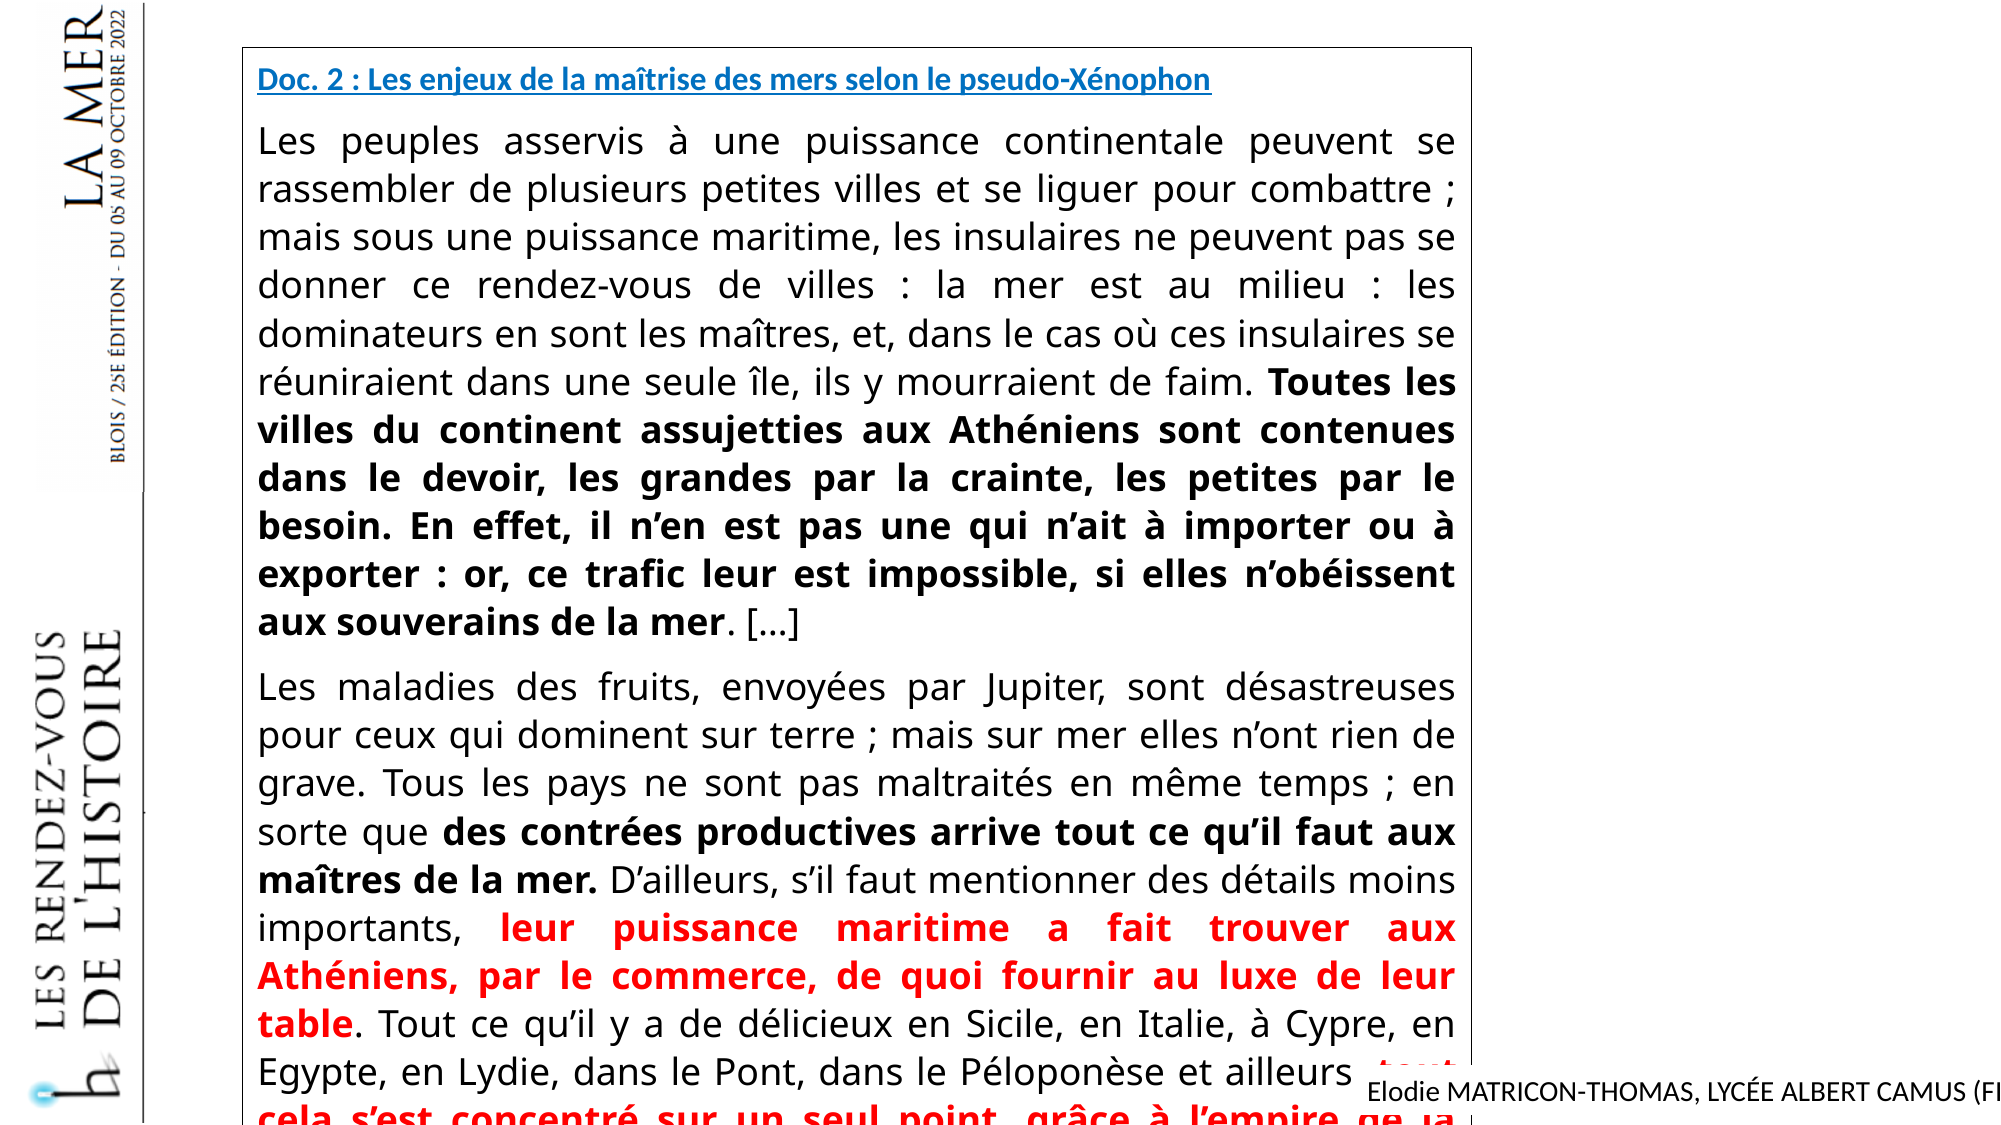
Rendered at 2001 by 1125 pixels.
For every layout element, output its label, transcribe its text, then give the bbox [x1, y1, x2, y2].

text_box Doc. 2 : Les enjeux de la maîtrise des mers selon le pseudo-Xénophon Les peuples asservis à une puissance continentale peuvent se rassembler de plusieurs petites villes et se liguer pour combattre ; mais sous une puissance maritime, les insulaires ne peuvent pas se donner ce rendez-vous de villes : la mer est au milieu : les dominateurs en sont les maîtres, et, dans le cas où ces insulaires se réuniraient dans une seule île, ils y mourraient de faim. Toutes les villes du continent assujetties aux Athéniens sont contenues dans le devoir, les grandes par la crainte, les petites par le besoin. En effet, il n’en est pas une qui n’ait à importer ou à exporter : or, ce trafic leur est impossible, si elles n’obéissent aux souverains de la mer. […] Les maladies des fruits, envoyées par Jupiter, sont désastreuses pour ceux qui dominent sur terre ; mais sur mer elles n’ont rien de grave. Tous les pays ne sont pas maltraités en même temps ; en sorte que des contrées productives arrive tout ce qu’il faut aux maîtres de la mer. D’ailleurs, s’il faut mentionner des détails moins importants, leur puissance maritime a fait trouver aux Athéniens, par le commerce, de quoi fournir au luxe de leur table. Tout ce qu’il y a de délicieux en Sicile, en Italie, à Cypre, en Egypte, en Lydie, dans le Pont, dans le Péloponèse et ailleurs, tout cela s’est concentré sur un seul point, grâce à l’empire de la mer. Pseudo XENOPHON, Constitution des athéniens, II [242, 47, 1472, 1125]
picture [0, 4, 388, 1121]
text_box Elodie Matricon-Thomas, Lycée Albert camus (Firminy) [1352, 1065, 2000, 1115]
